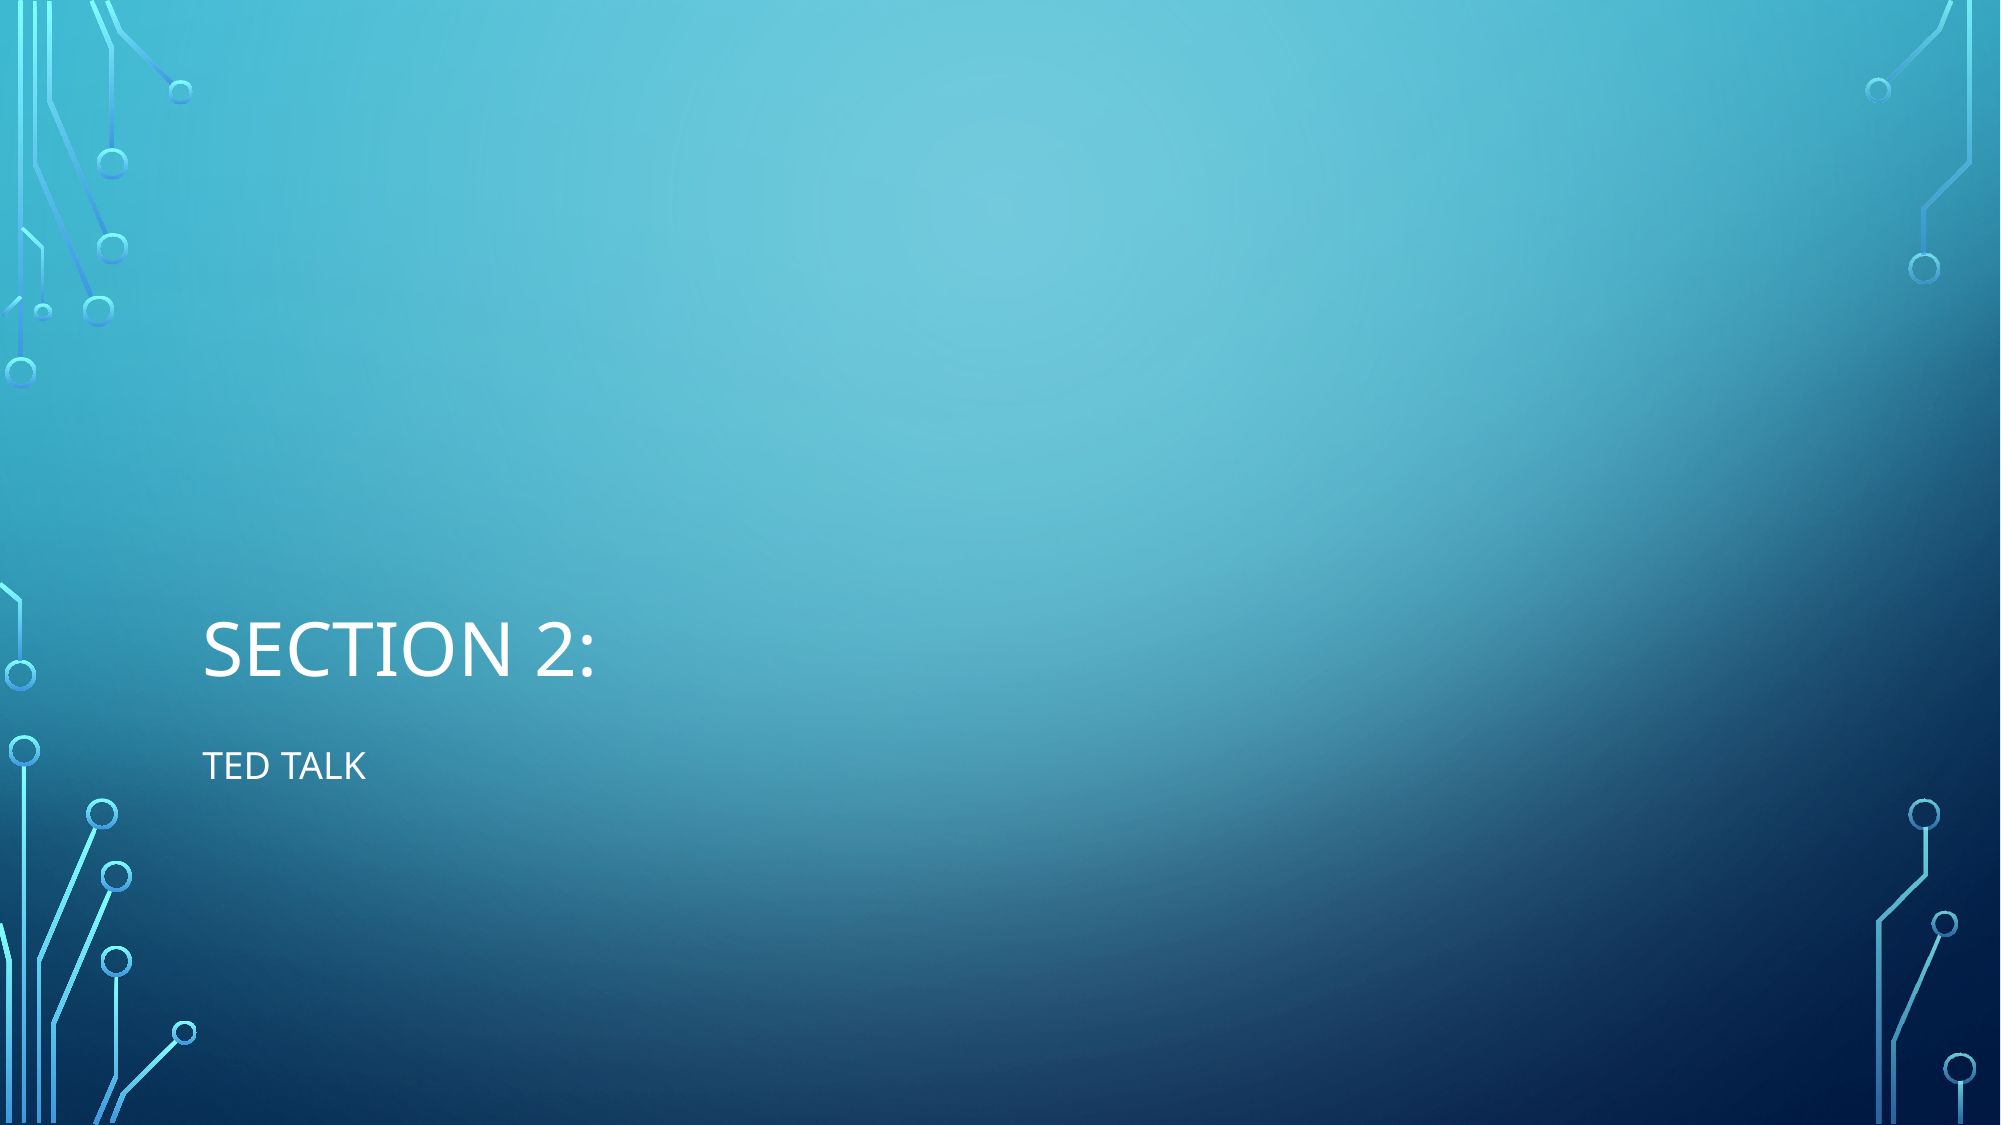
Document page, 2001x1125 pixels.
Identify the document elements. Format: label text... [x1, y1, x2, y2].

title Section 2: [187, 232, 1813, 701]
list Ted talk [187, 725, 1813, 952]
